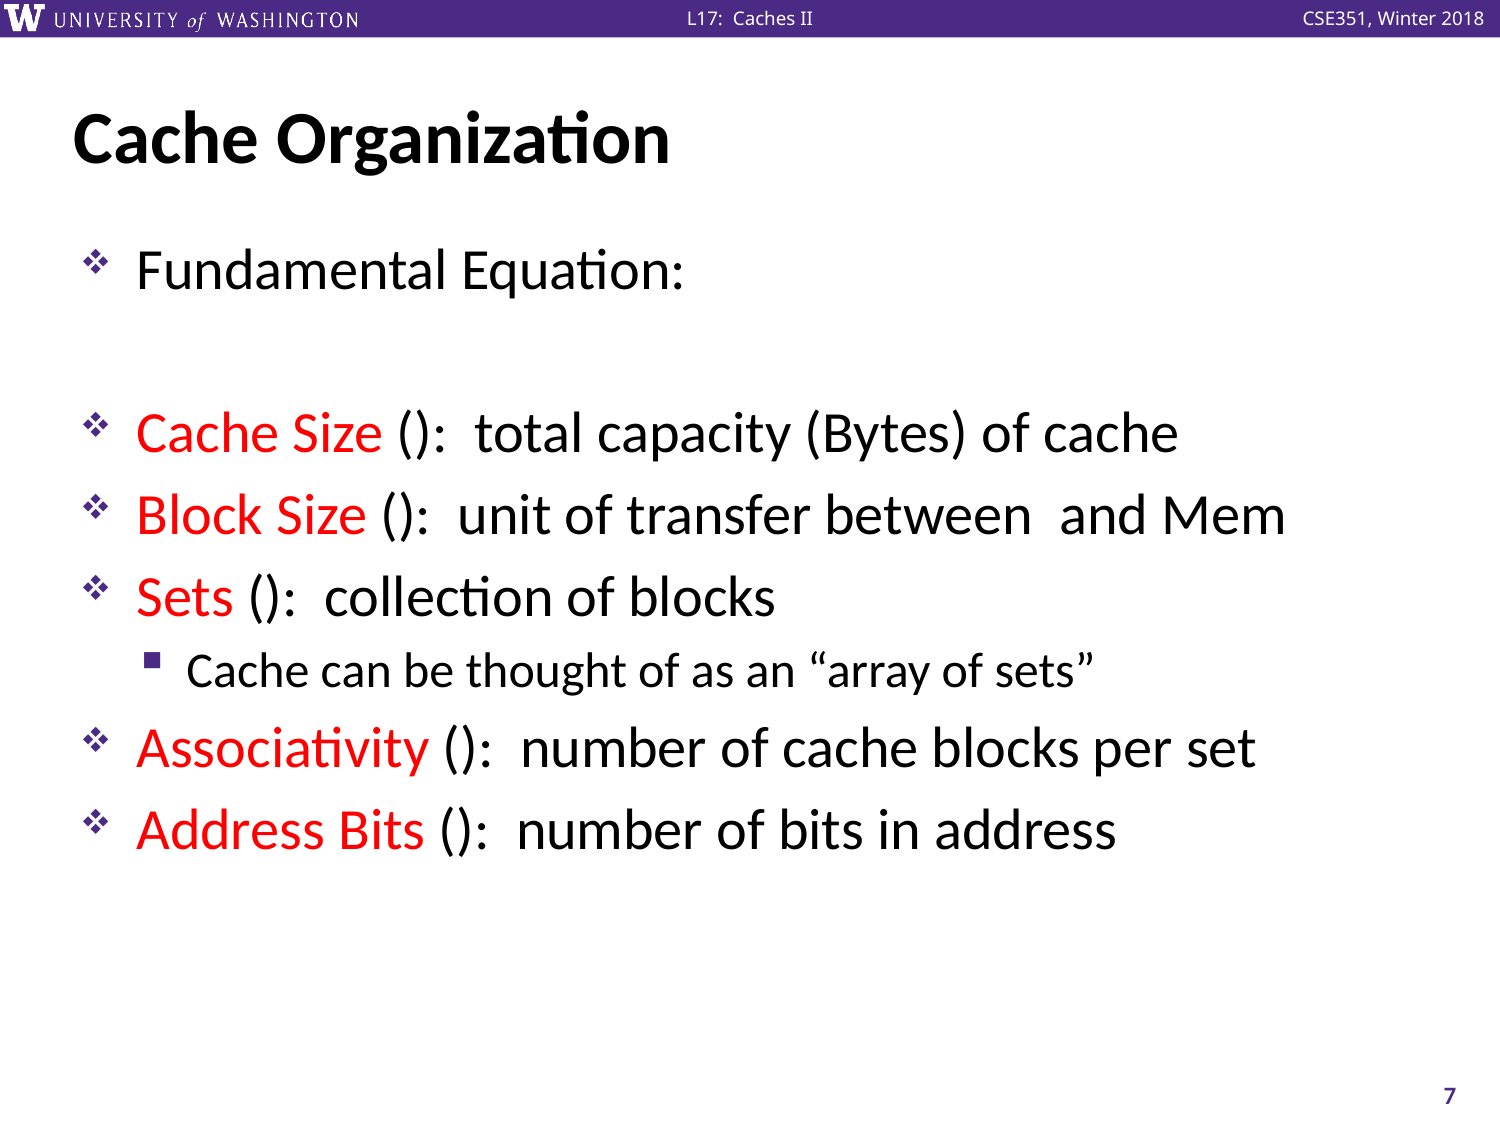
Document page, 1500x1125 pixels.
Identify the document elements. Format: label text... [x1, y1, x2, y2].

slide_number 7 [1400, 1065, 1500, 1125]
picture [4, 4, 358, 32]
title Cache Organization [58, 71, 1438, 197]
